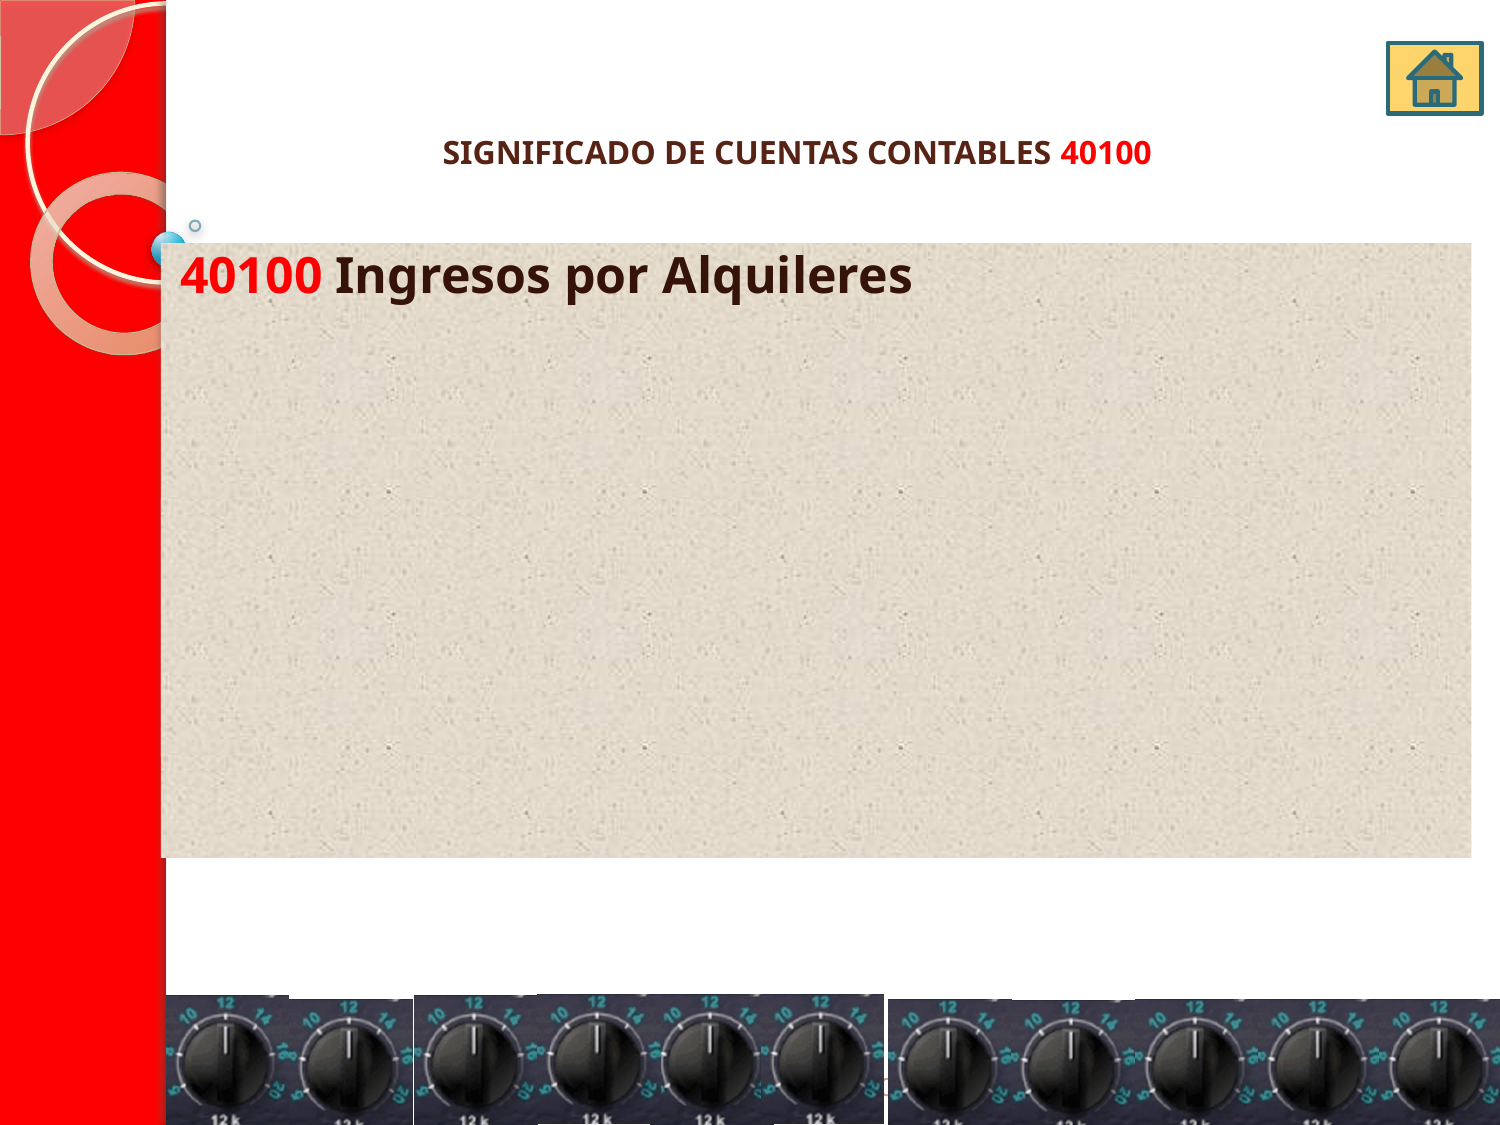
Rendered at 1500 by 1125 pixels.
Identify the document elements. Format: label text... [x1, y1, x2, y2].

picture [165, 994, 413, 1125]
picture [888, 999, 1500, 1125]
picture [414, 993, 885, 1125]
text_box [1386, 41, 1484, 116]
subtitle 40100 Ingresos por Alquileres [160, 243, 1472, 858]
title SIGNIFICADO DE CUENTAS CONTABLES 40100 [159, 64, 1435, 179]
